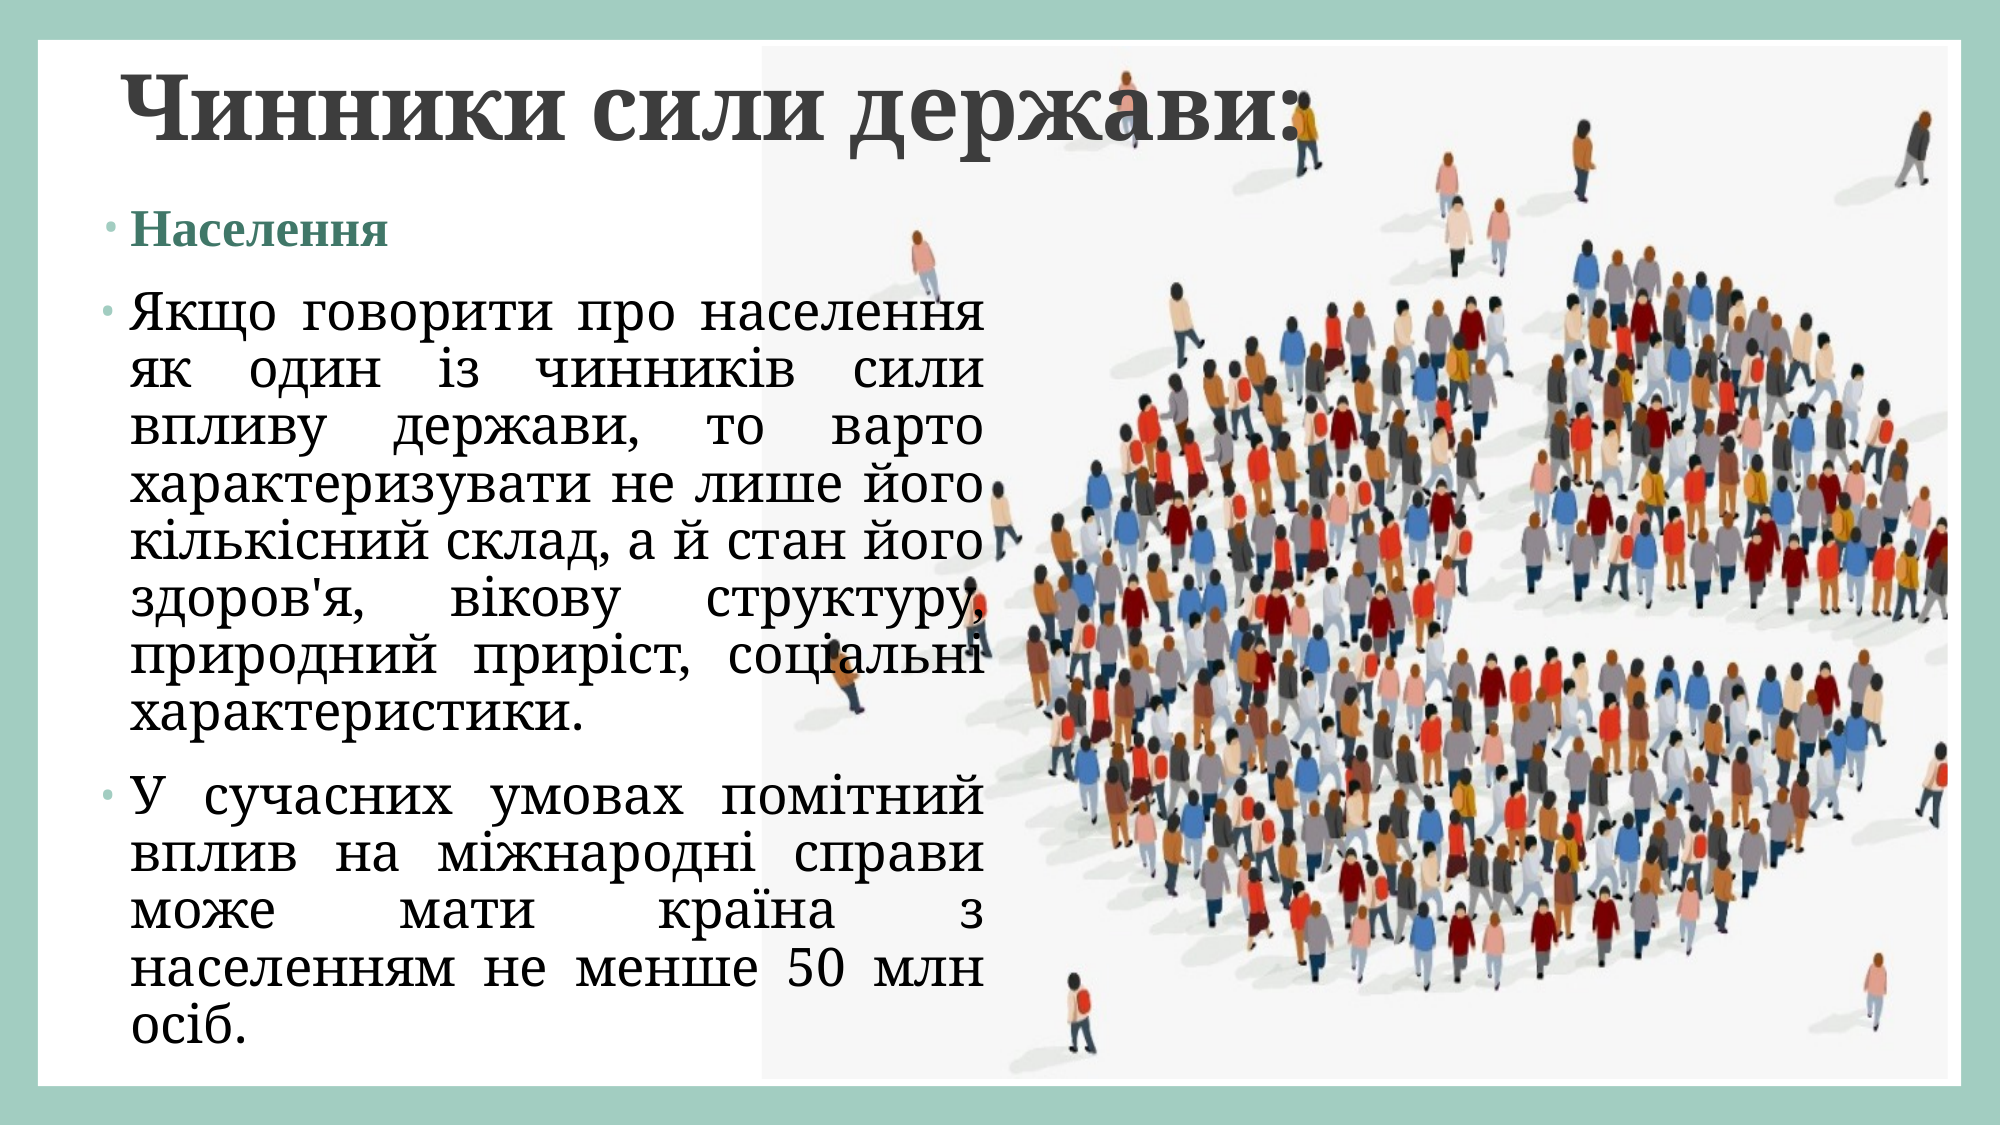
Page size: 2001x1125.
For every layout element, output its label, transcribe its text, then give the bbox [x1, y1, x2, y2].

title Чинники сили держави: [104, 0, 1725, 223]
picture [761, 46, 1948, 1079]
list Населення Якщо говорити про населення як один із чинників сили впливу держави, то варто характеризувати не лише його кількісний склад, а й стан його здоров'я, вікову структуру, природний приріст, соціальні характеристики. У сучасних умовах помітний вплив на міжнародні справи може мати країна з населенням не менше 50 млн осіб. [81, 193, 756, 1079]
